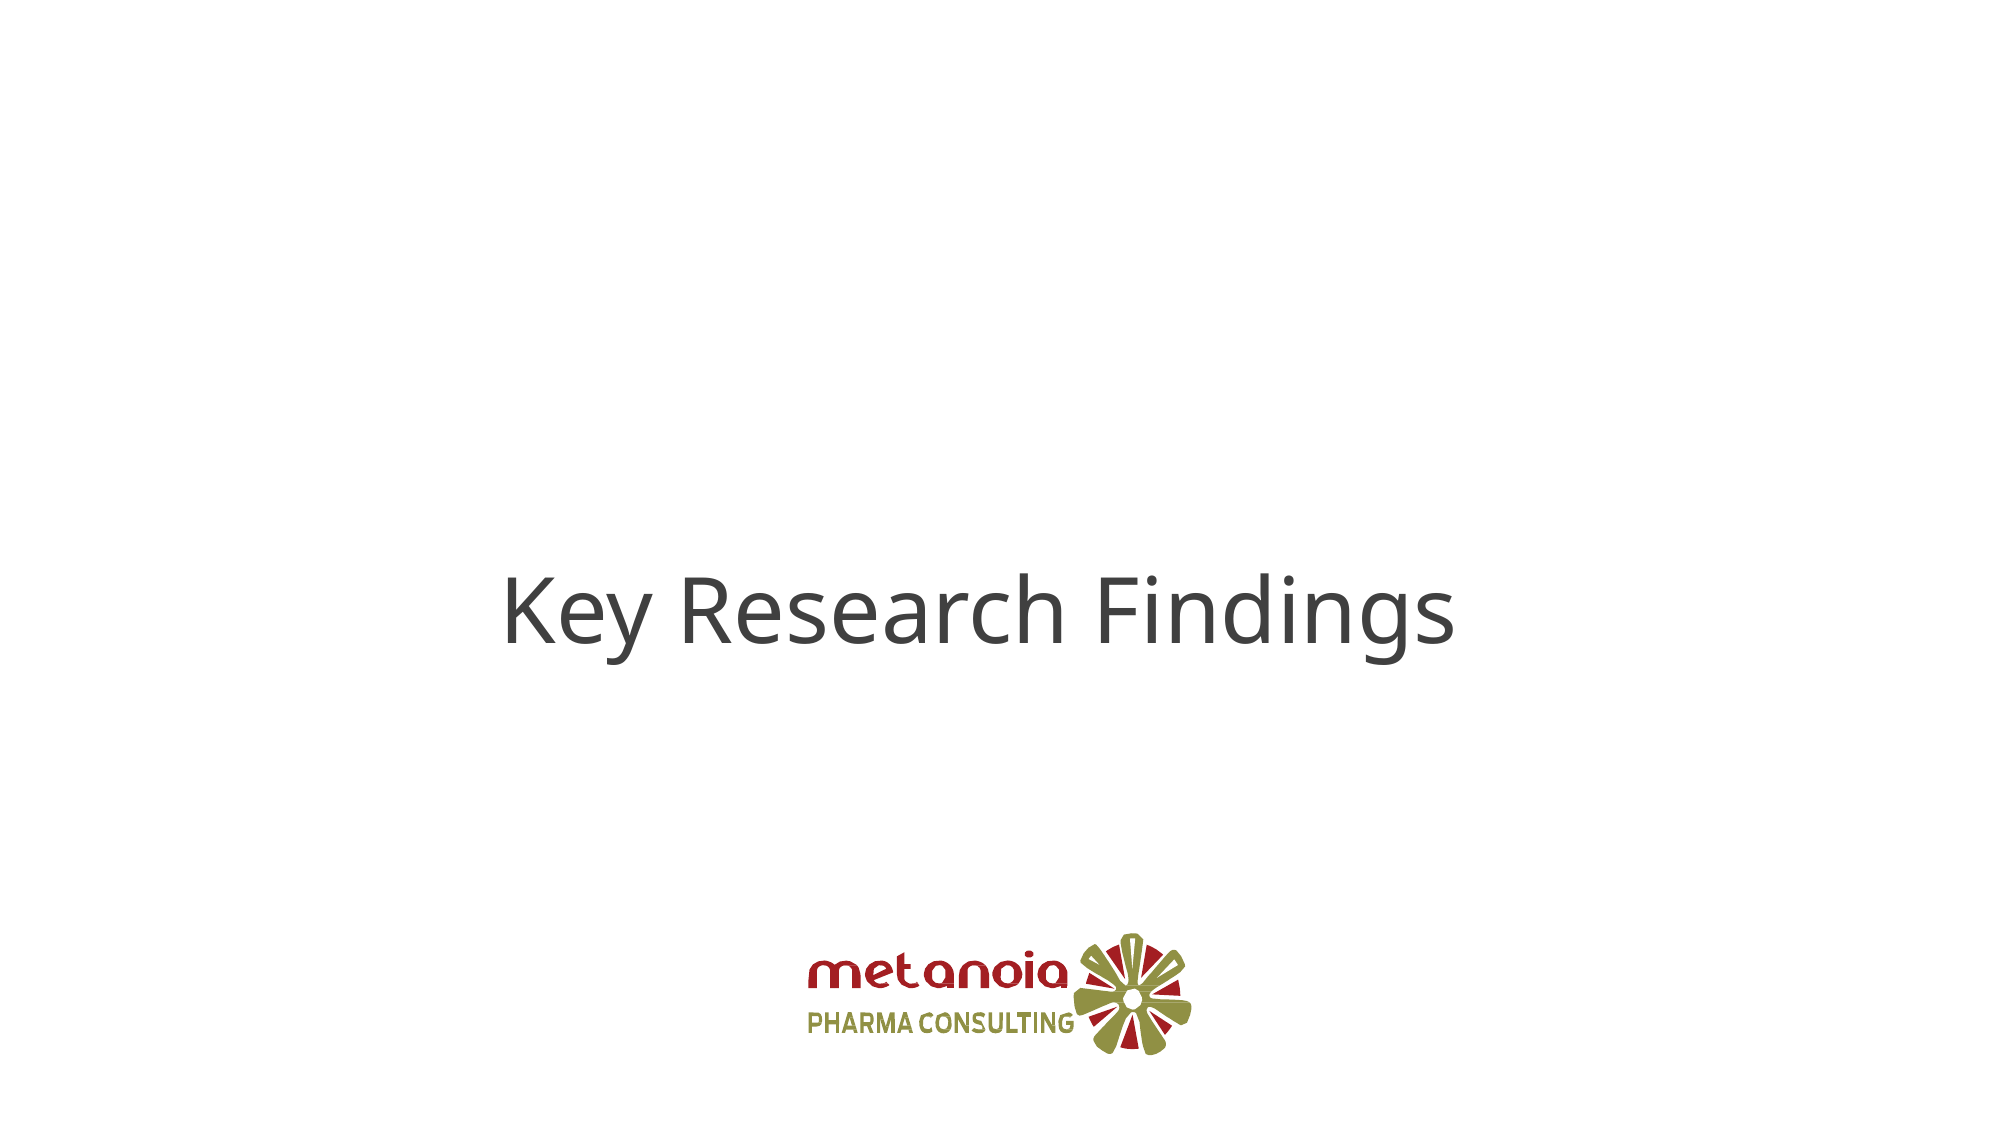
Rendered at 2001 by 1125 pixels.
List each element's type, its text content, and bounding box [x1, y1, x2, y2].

title Key Research Findings [229, 411, 1730, 803]
